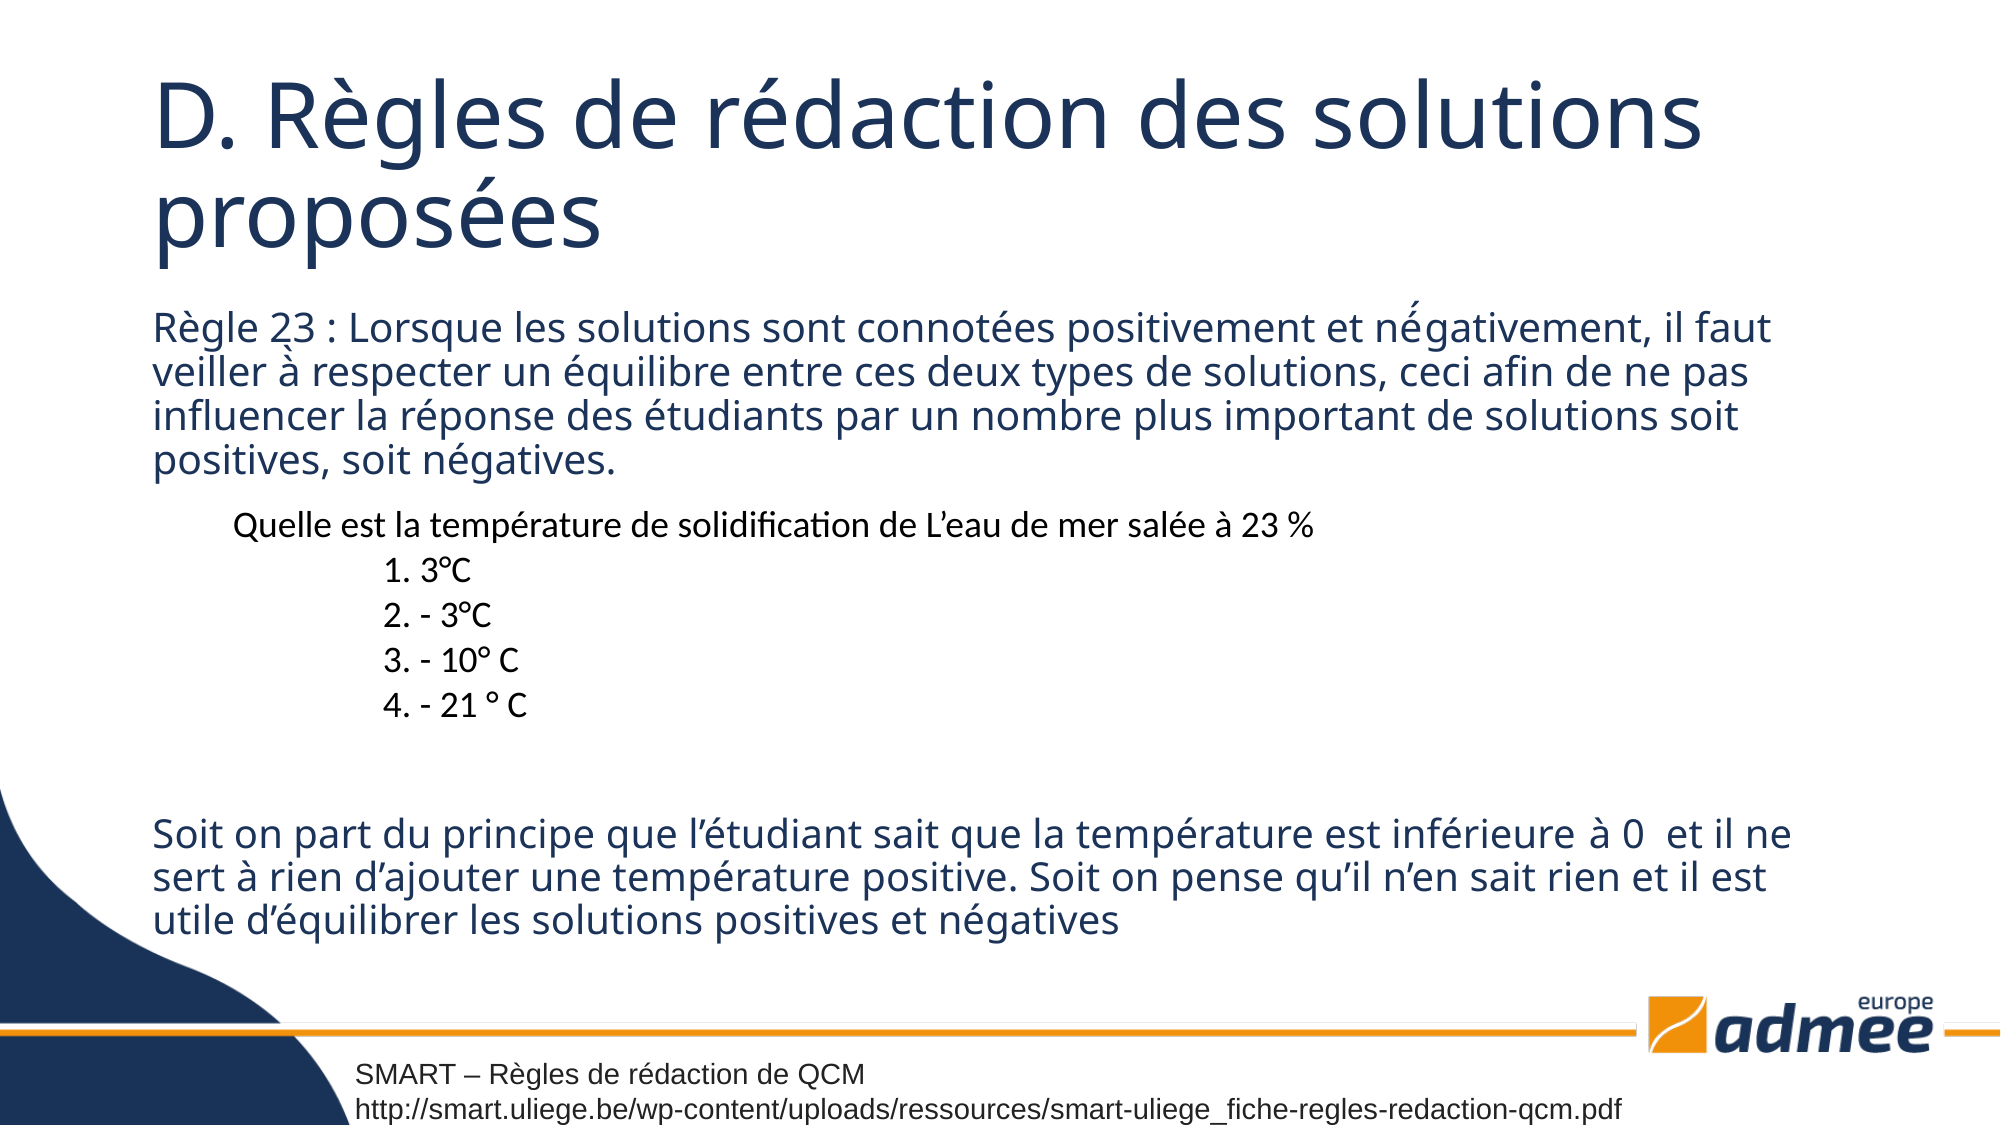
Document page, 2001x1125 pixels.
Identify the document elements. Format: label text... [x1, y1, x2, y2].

title D. Règles de rédaction des solutions proposées [137, 59, 1982, 278]
text_box Soit on part du principe que l’étudiant sait que la température est inférieure à 0 et il ne sert à rien d’ajouter une température positive. Soit on pense qu’il n’en sait rien et il est utile d’équilibrer les solutions positives et négatives [137, 805, 1863, 954]
picture [0, 0, 2001, 1125]
text_box SMART – Règles de rédaction de QCM http://smart.uliege.be/wp-content/uploads/ressources/smart-uliege_fiche-regles-redaction-qcm.pdf [340, 1048, 1640, 1125]
text_box Quelle est la température de solidification de L’eau de mer salée à 23 % 1. 3°C 2. - 3°C 3. - 10° C 4. - 21 ° C [218, 492, 1604, 733]
list Règle 23 : Lorsque les solutions sont connotées positivement et né́gativement, il faut veiller à̀ respecter un équilibre entre ces deux types de solutions, ceci afin de ne pas influencer la réponse des étudiants par un nombre plus important de solutions soit positives, soit négatives. [137, 299, 1863, 493]
